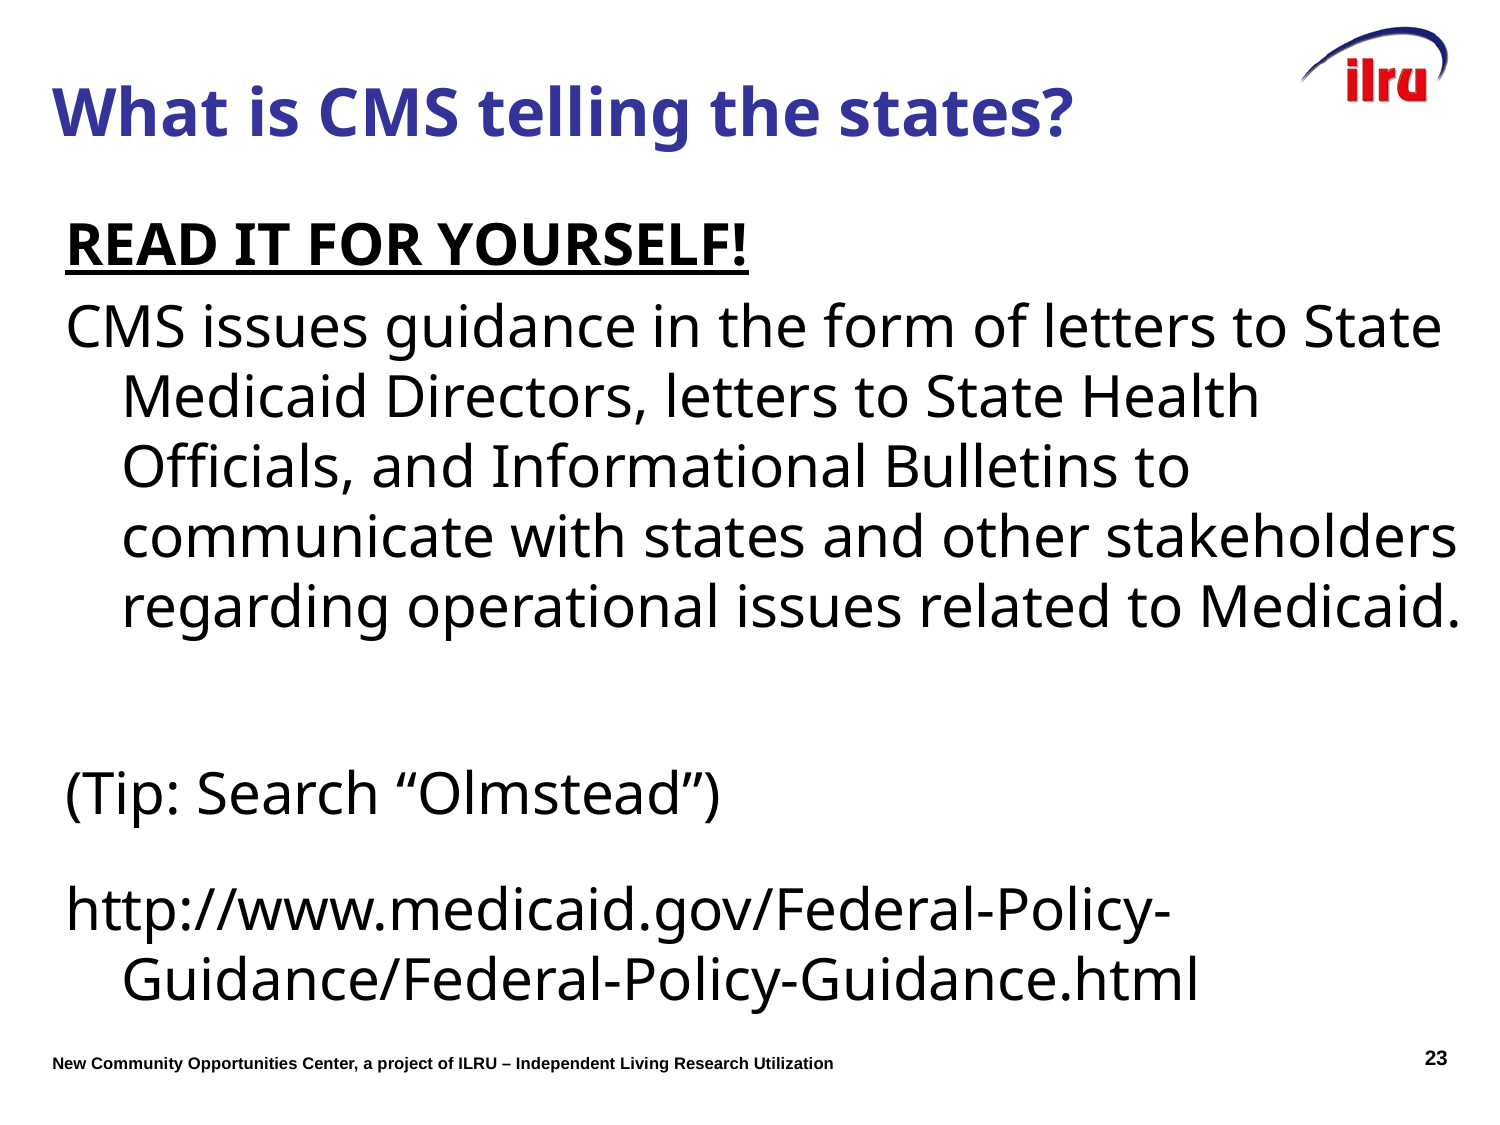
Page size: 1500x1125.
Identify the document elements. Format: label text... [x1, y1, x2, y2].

picture [1299, 24, 1463, 103]
title What is CMS telling the states? [37, 45, 1300, 175]
list READ IT FOR YOURSELF! CMS issues guidance in the form of letters to State Medicaid Directors, letters to State Health Officials, and Informational Bulletins to communicate with states and other stakeholders regarding operational issues related to Medicaid. (Tip: Search “Olmstead”) http://www.medicaid.gov/Federal-Policy-Guidance/Federal-Policy-Guidance.html [49, 199, 1488, 963]
text_box 22 [1074, 1037, 1463, 1103]
